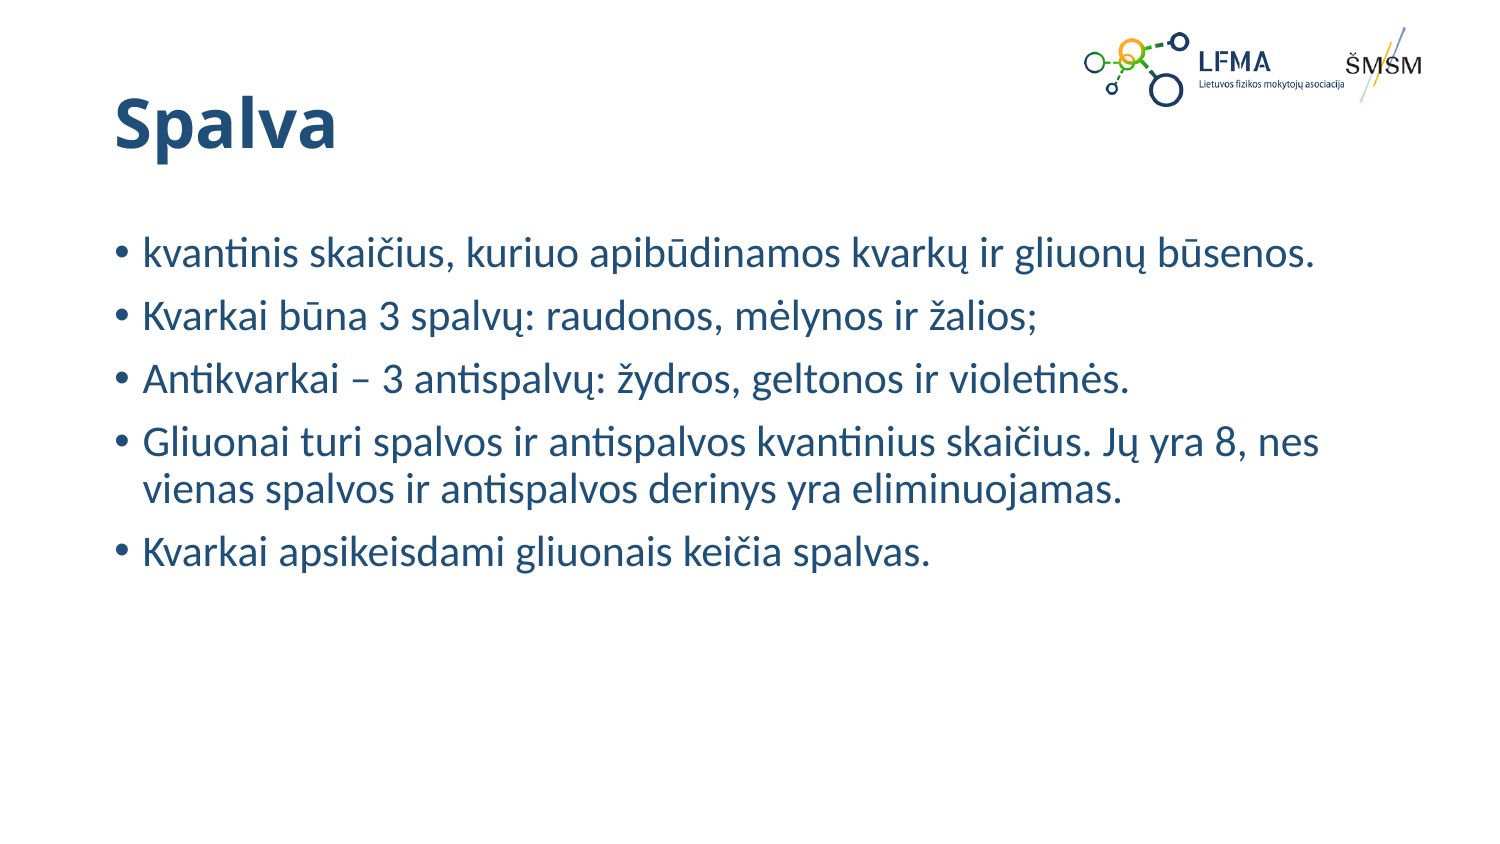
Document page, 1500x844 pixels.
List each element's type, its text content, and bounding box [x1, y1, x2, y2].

title Spalva [103, 44, 1027, 208]
list kvantinis skaičius, kuriuo apibūdinamos kvarkų ir gliuonų būsenos. Kvarkai būna 3 spalvų: raudonos, mėlynos ir žalios; Antikvarkai – 3 antispalvų: žydros, geltonos ir violetinės. Gliuonai turi spalvos ir antispalvos kvantinius skaičius. Jų yra 8, nes vienas spalvos ir antispalvos derinys yra eliminuojamas. Kvarkai apsikeisdami gliuonais keičia spalvas. [103, 224, 1397, 760]
picture [1084, 14, 1458, 119]
